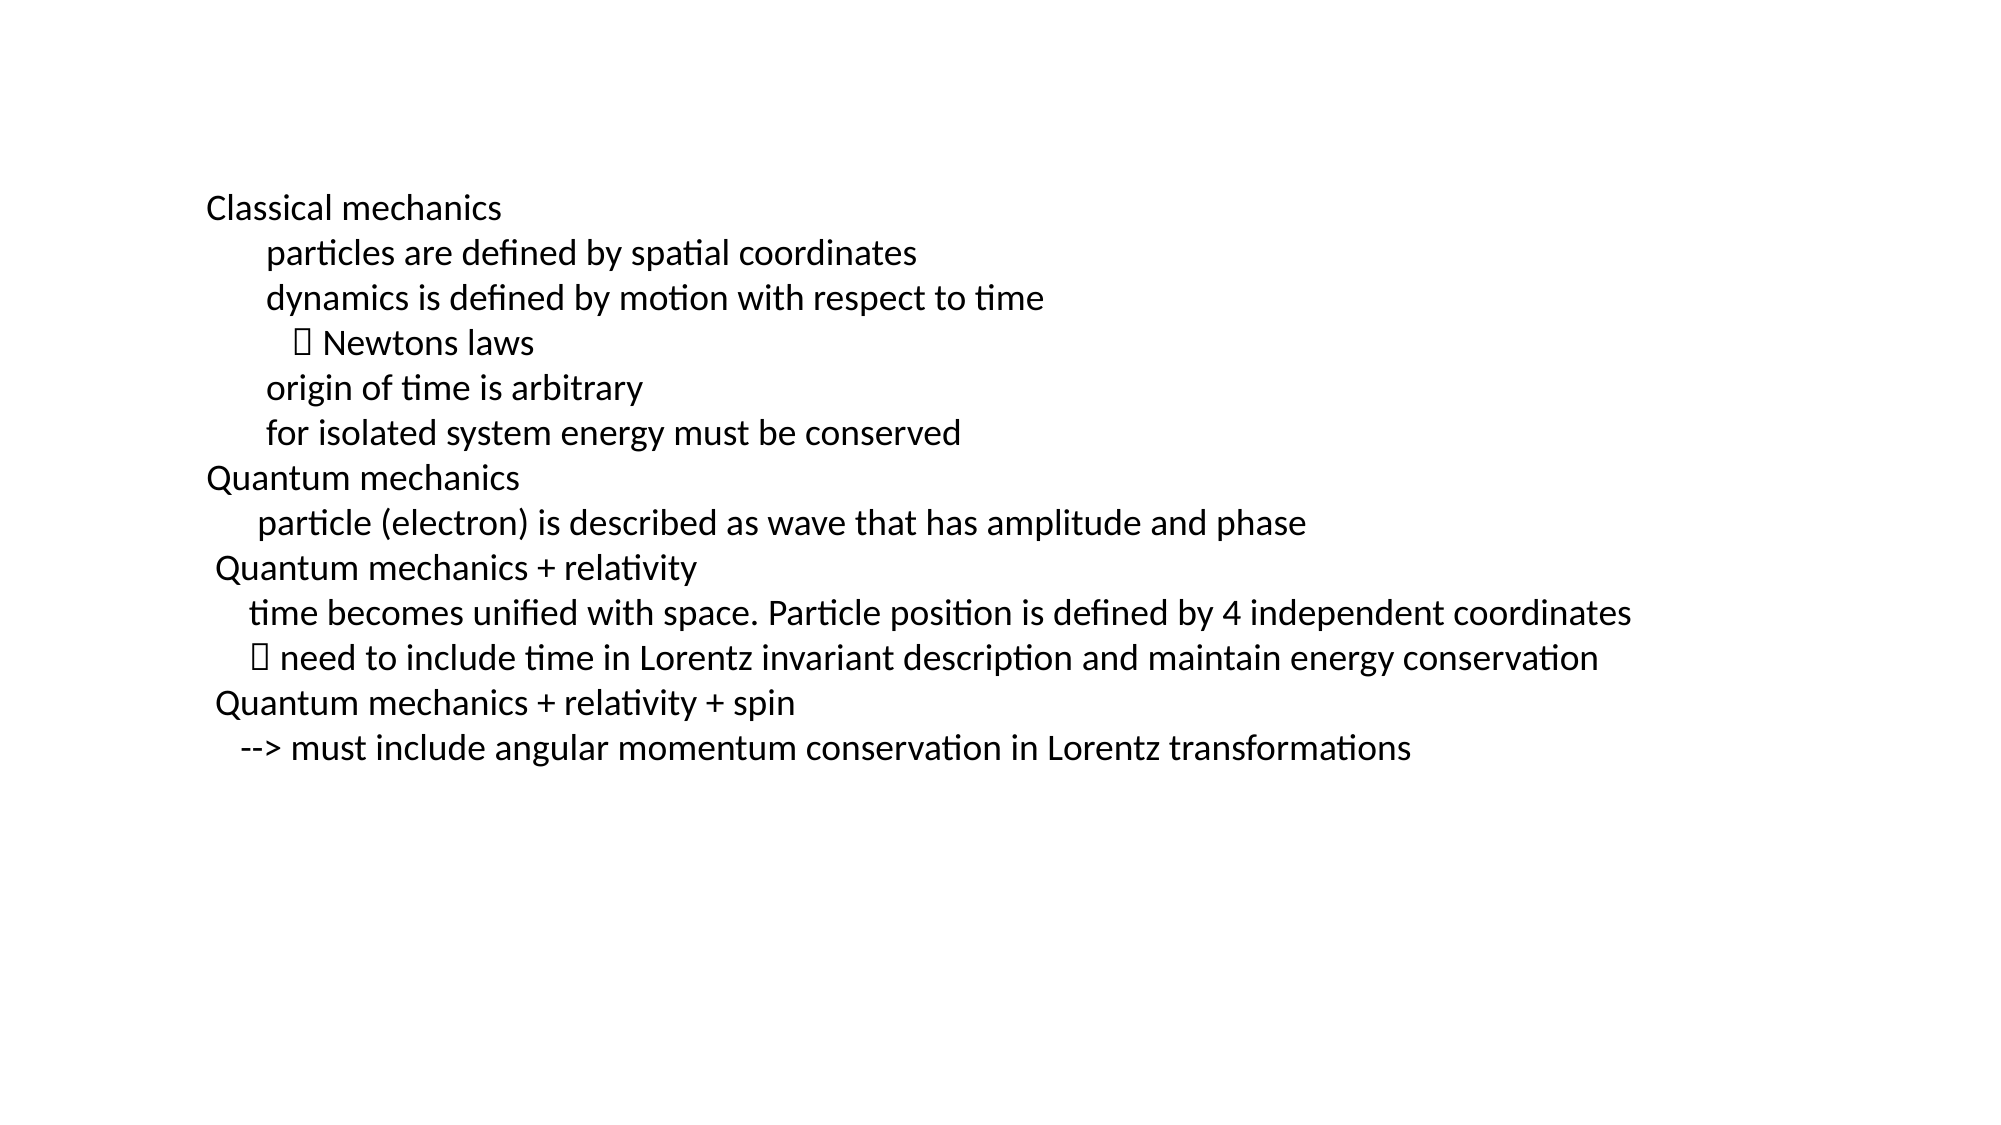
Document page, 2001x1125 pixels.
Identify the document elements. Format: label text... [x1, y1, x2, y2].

text_box Classical mechanics particles are defined by spatial coordinates dynamics is defined by motion with respect to time  Newtons laws origin of time is arbitrary for isolated system energy must be conserved Quantum mechanics particle (electron) is described as wave that has amplitude and phase Quantum mechanics + relativity time becomes unified with space. Particle position is defined by 4 independent coordinates  need to include time in Lorentz invariant description and maintain energy conservation Quantum mechanics + relativity + spin --> must include angular momentum conservation in Lorentz transformations [191, 176, 1649, 776]
